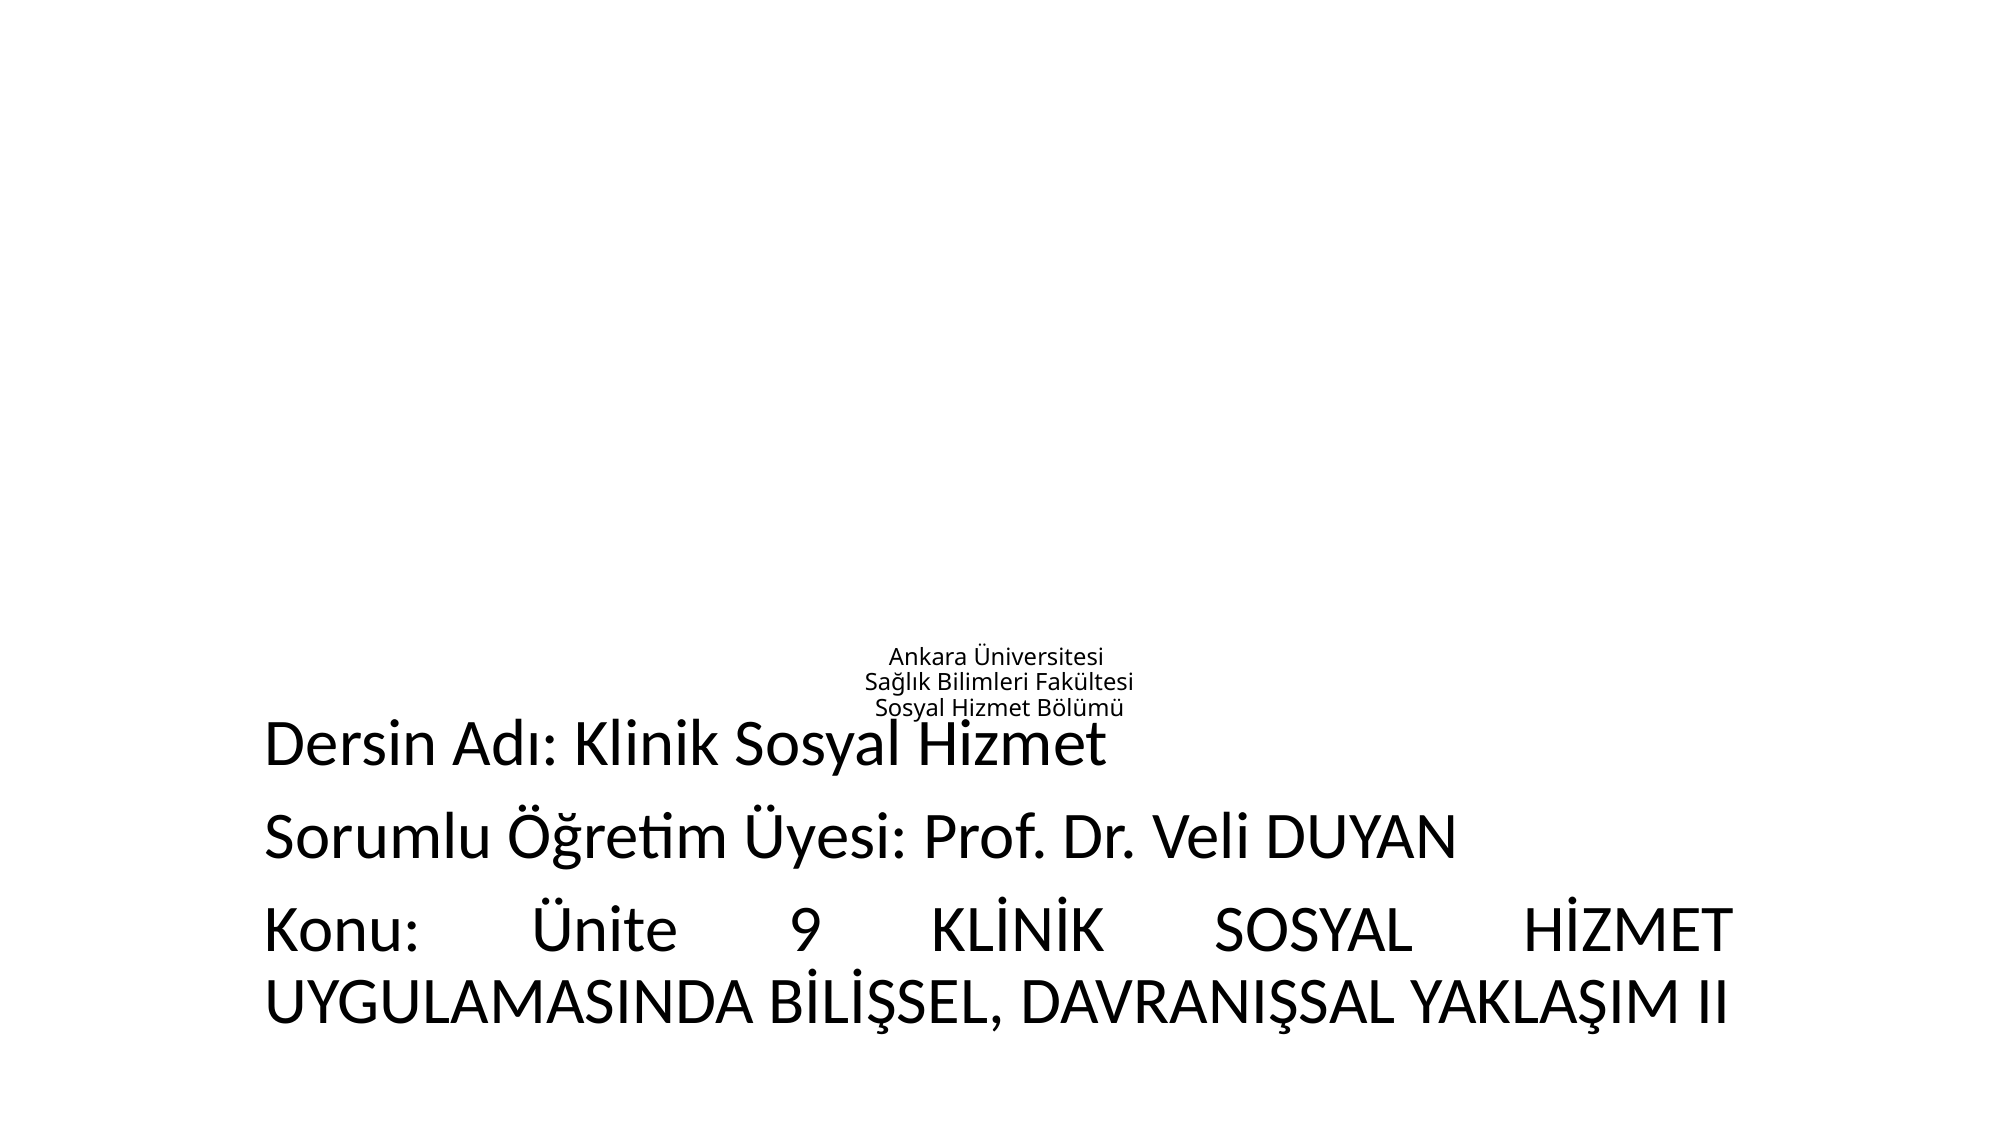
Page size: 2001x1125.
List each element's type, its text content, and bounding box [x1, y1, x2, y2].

subtitle Dersin Adı: Klinik Sosyal Hizmet Sorumlu Öğretim Üyesi: Prof. Dr. Veli DUYAN Konu: Ünite 9 KLİNİK SOSYAL HİZMET UYGULAMASINDA BİLİŞSEL, DAVRANIŞSAL YAKLAŞIM II [249, 700, 1750, 973]
title Ankara Üniversitesi Sağlık Bilimleri Fakültesi Sosyal Hizmet Bölümü [249, 271, 1750, 700]
